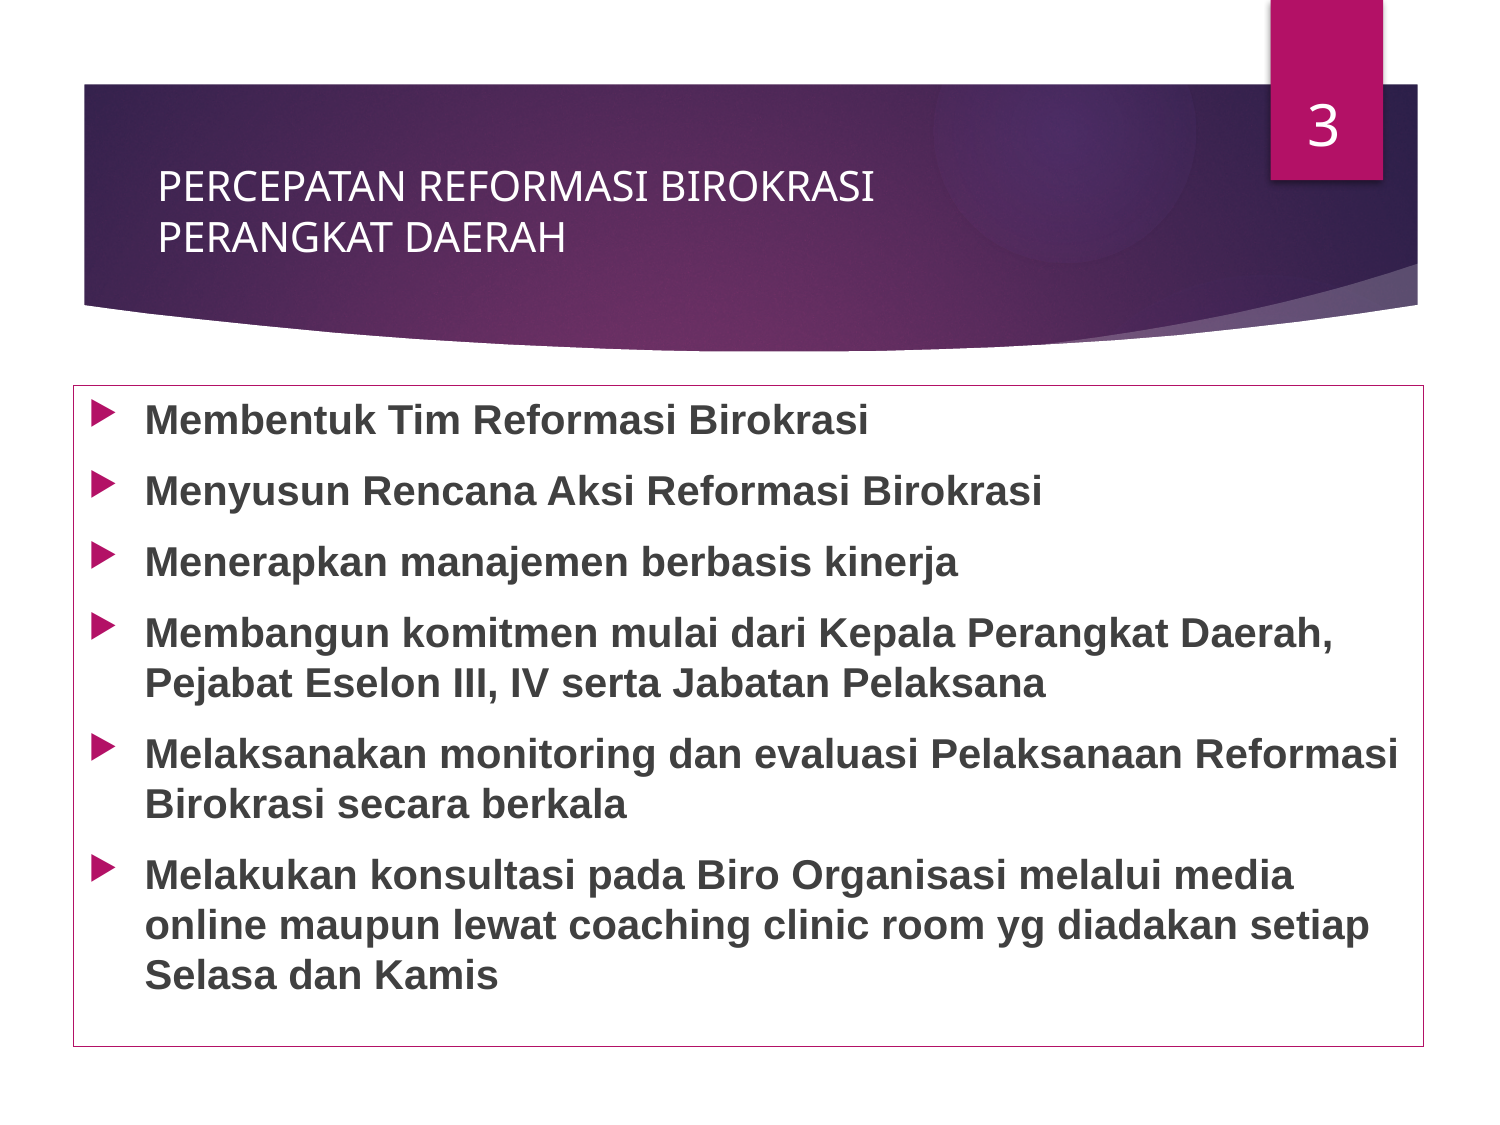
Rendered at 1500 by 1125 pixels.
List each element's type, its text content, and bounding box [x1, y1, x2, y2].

slide_number 3 [1259, 48, 1390, 175]
title PERCEPATAN REFORMASI BIROKRASI PERANGKAT DAERAH [142, 152, 1183, 269]
list Membentuk Tim Reformasi Birokrasi Menyusun Rencana Aksi Reformasi Birokrasi Menerapkan manajemen berbasis kinerja Membangun komitmen mulai dari Kepala Perangkat Daerah, Pejabat Eselon III, IV serta Jabatan Pelaksana Melaksanakan monitoring dan evaluasi Pelaksanaan Reformasi Birokrasi secara berkala Melakukan konsultasi pada Biro Organisasi melalui media online maupun lewat coaching clinic room yg diadakan setiap Selasa dan Kamis [73, 385, 1424, 1047]
